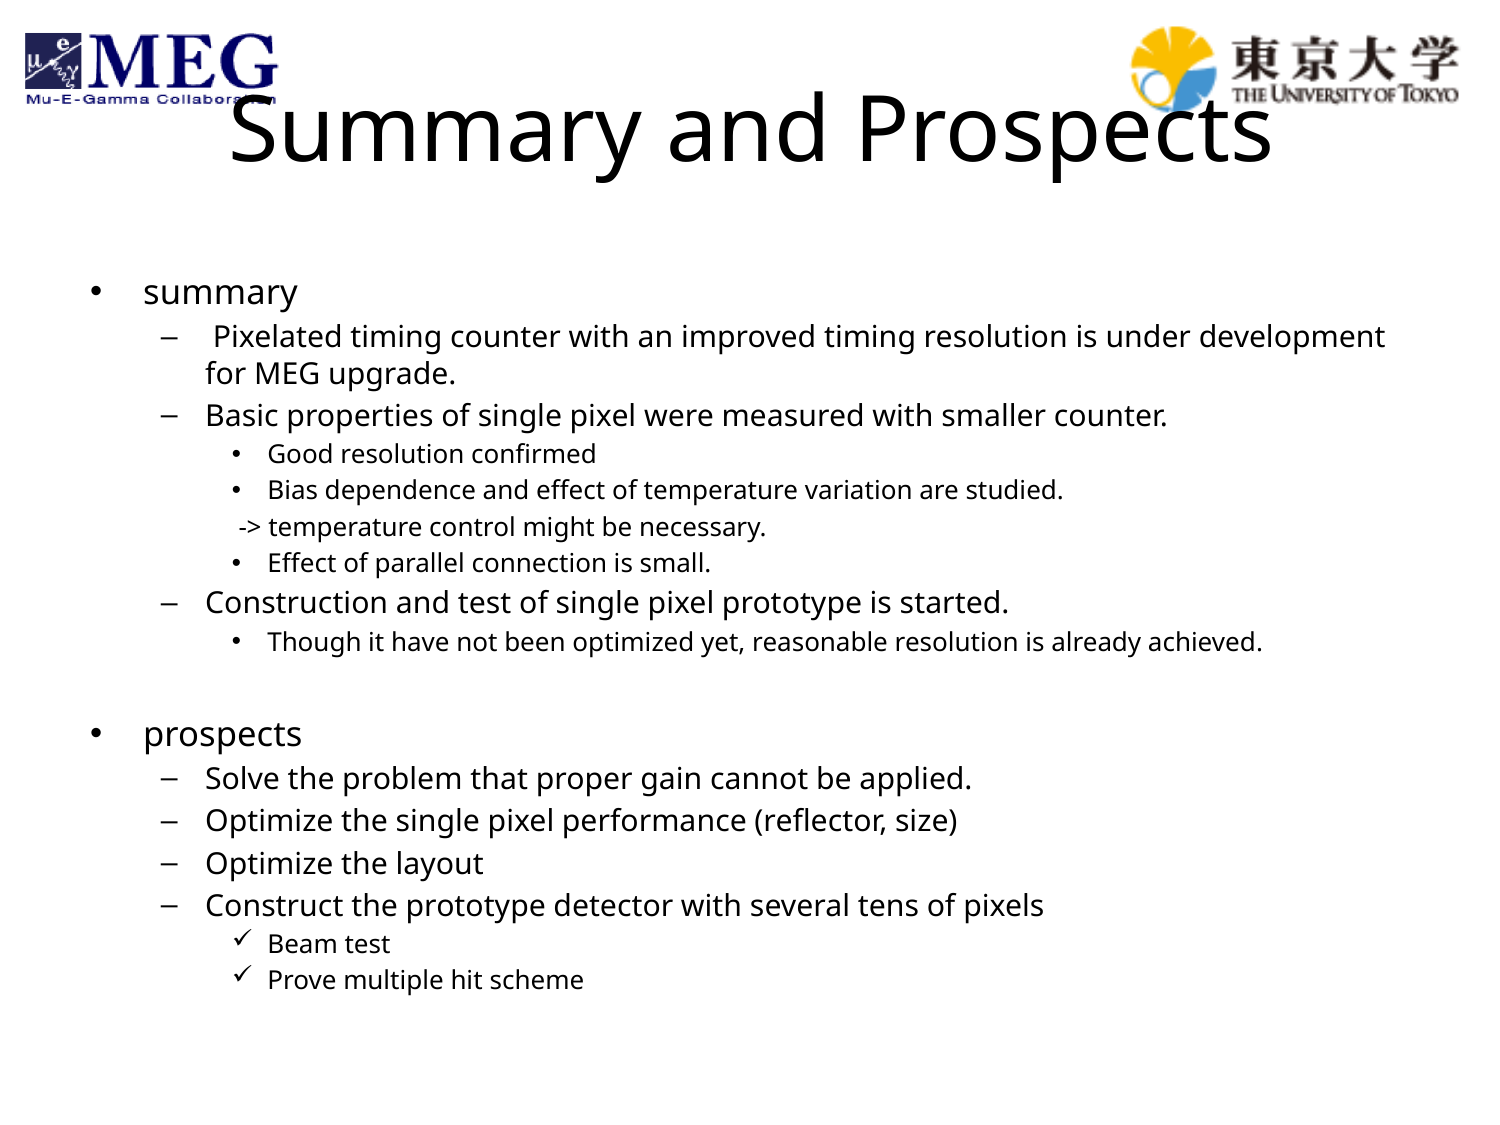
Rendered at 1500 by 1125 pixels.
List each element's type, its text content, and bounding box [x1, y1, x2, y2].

title Summary and Prospects [76, 30, 1427, 219]
list summary Pixelated timing counter with an improved timing resolution is under development for MEG upgrade. Basic properties of single pixel were measured with smaller counter. Good resolution confirmed Bias dependence and effect of temperature variation are studied. -> temperature control might be necessary. Effect of parallel connection is small. Construction and test of single pixel prototype is started. Though it have not been optimized yet, reasonable resolution is already achieved. prospects Solve the problem that proper gain cannot be applied. Optimize the single pixel performance (reflector, size) Optimize the layout Construct the prototype detector with several tens of pixels Beam test Prove multiple hit scheme [75, 262, 1425, 1005]
picture [17, 11, 290, 122]
picture [1128, 25, 1498, 115]
